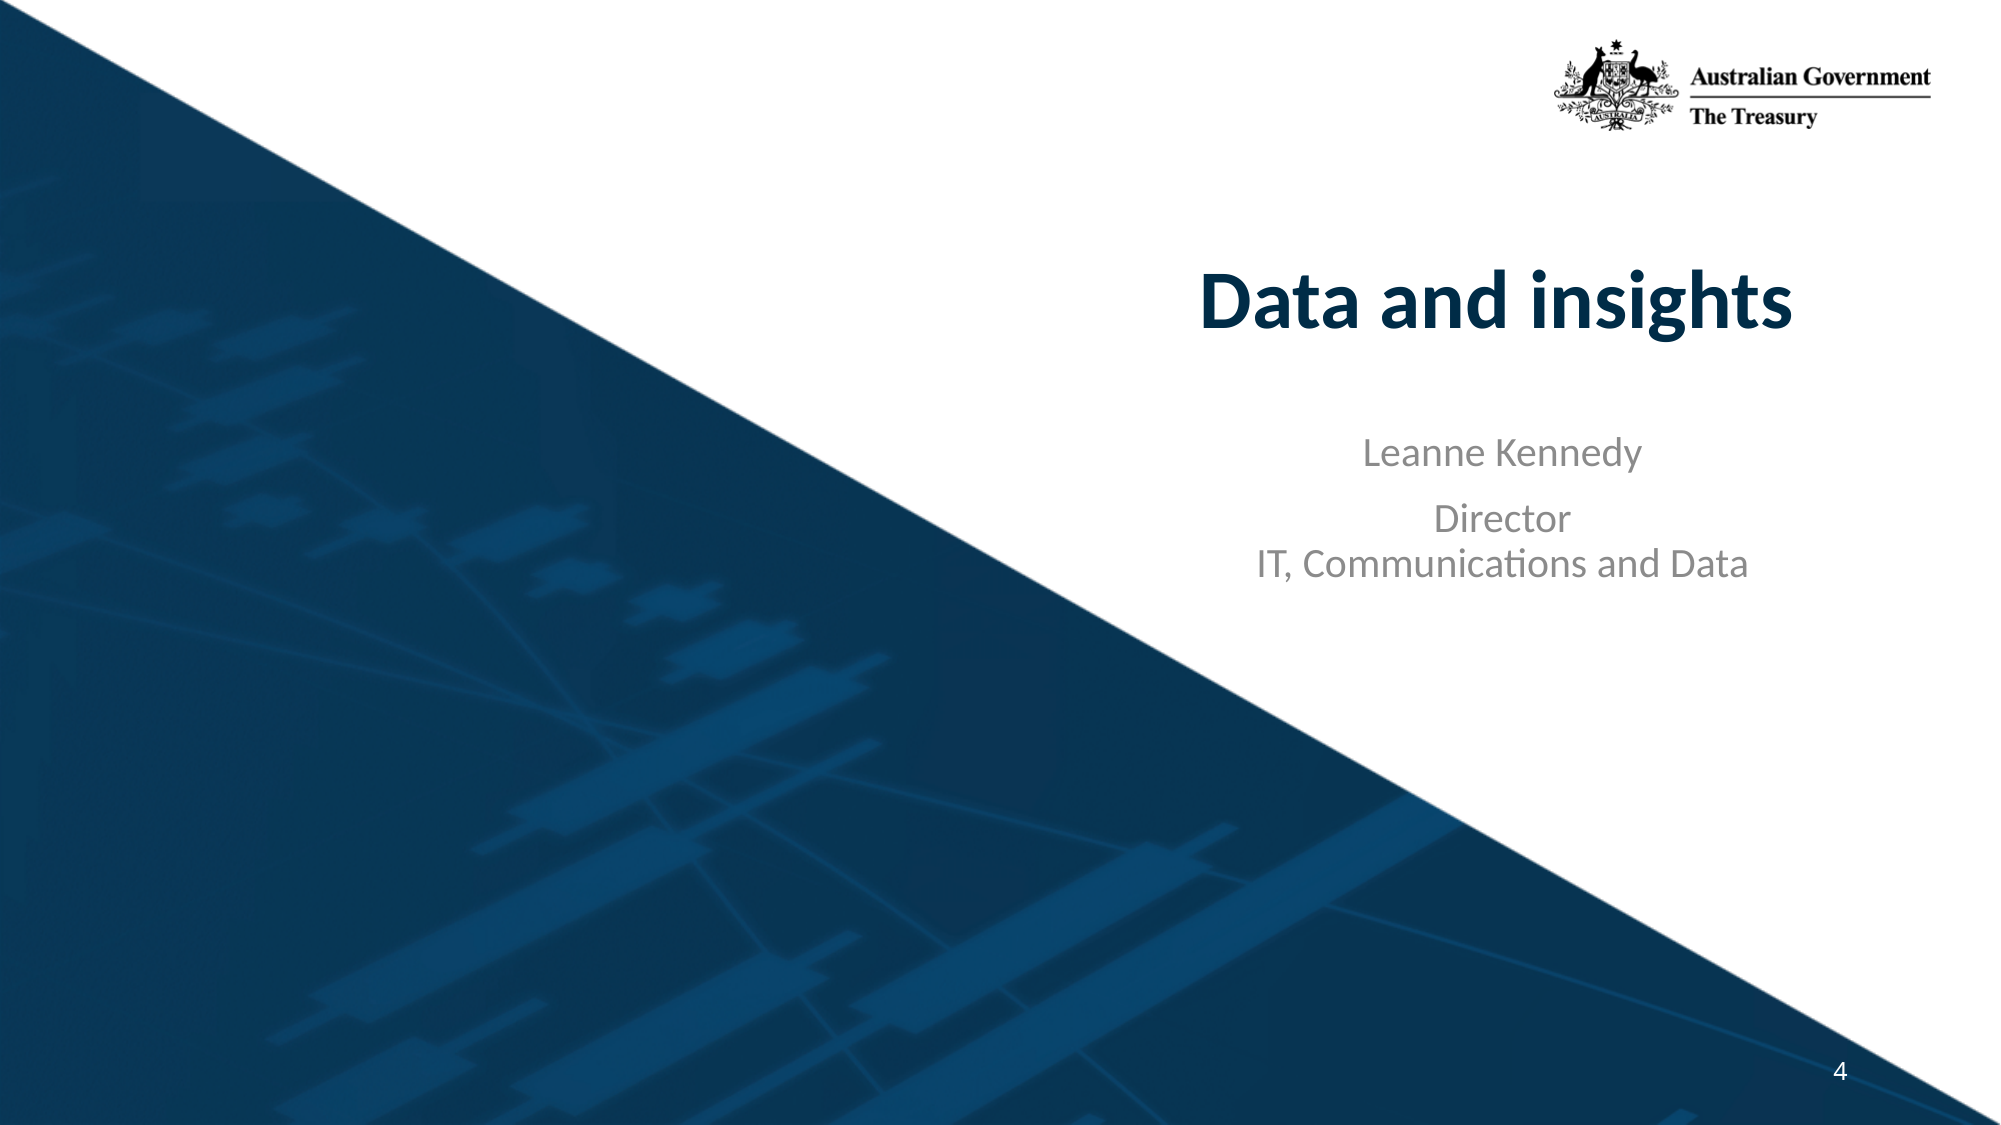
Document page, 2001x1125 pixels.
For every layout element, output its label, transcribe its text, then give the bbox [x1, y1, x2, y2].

slide_number 4 [1412, 1042, 1863, 1103]
list Leanne Kennedy Director IT, Communications and Data [1126, 423, 1880, 670]
title Data and insights [1129, 185, 1883, 405]
picture [0, 0, 2001, 1125]
